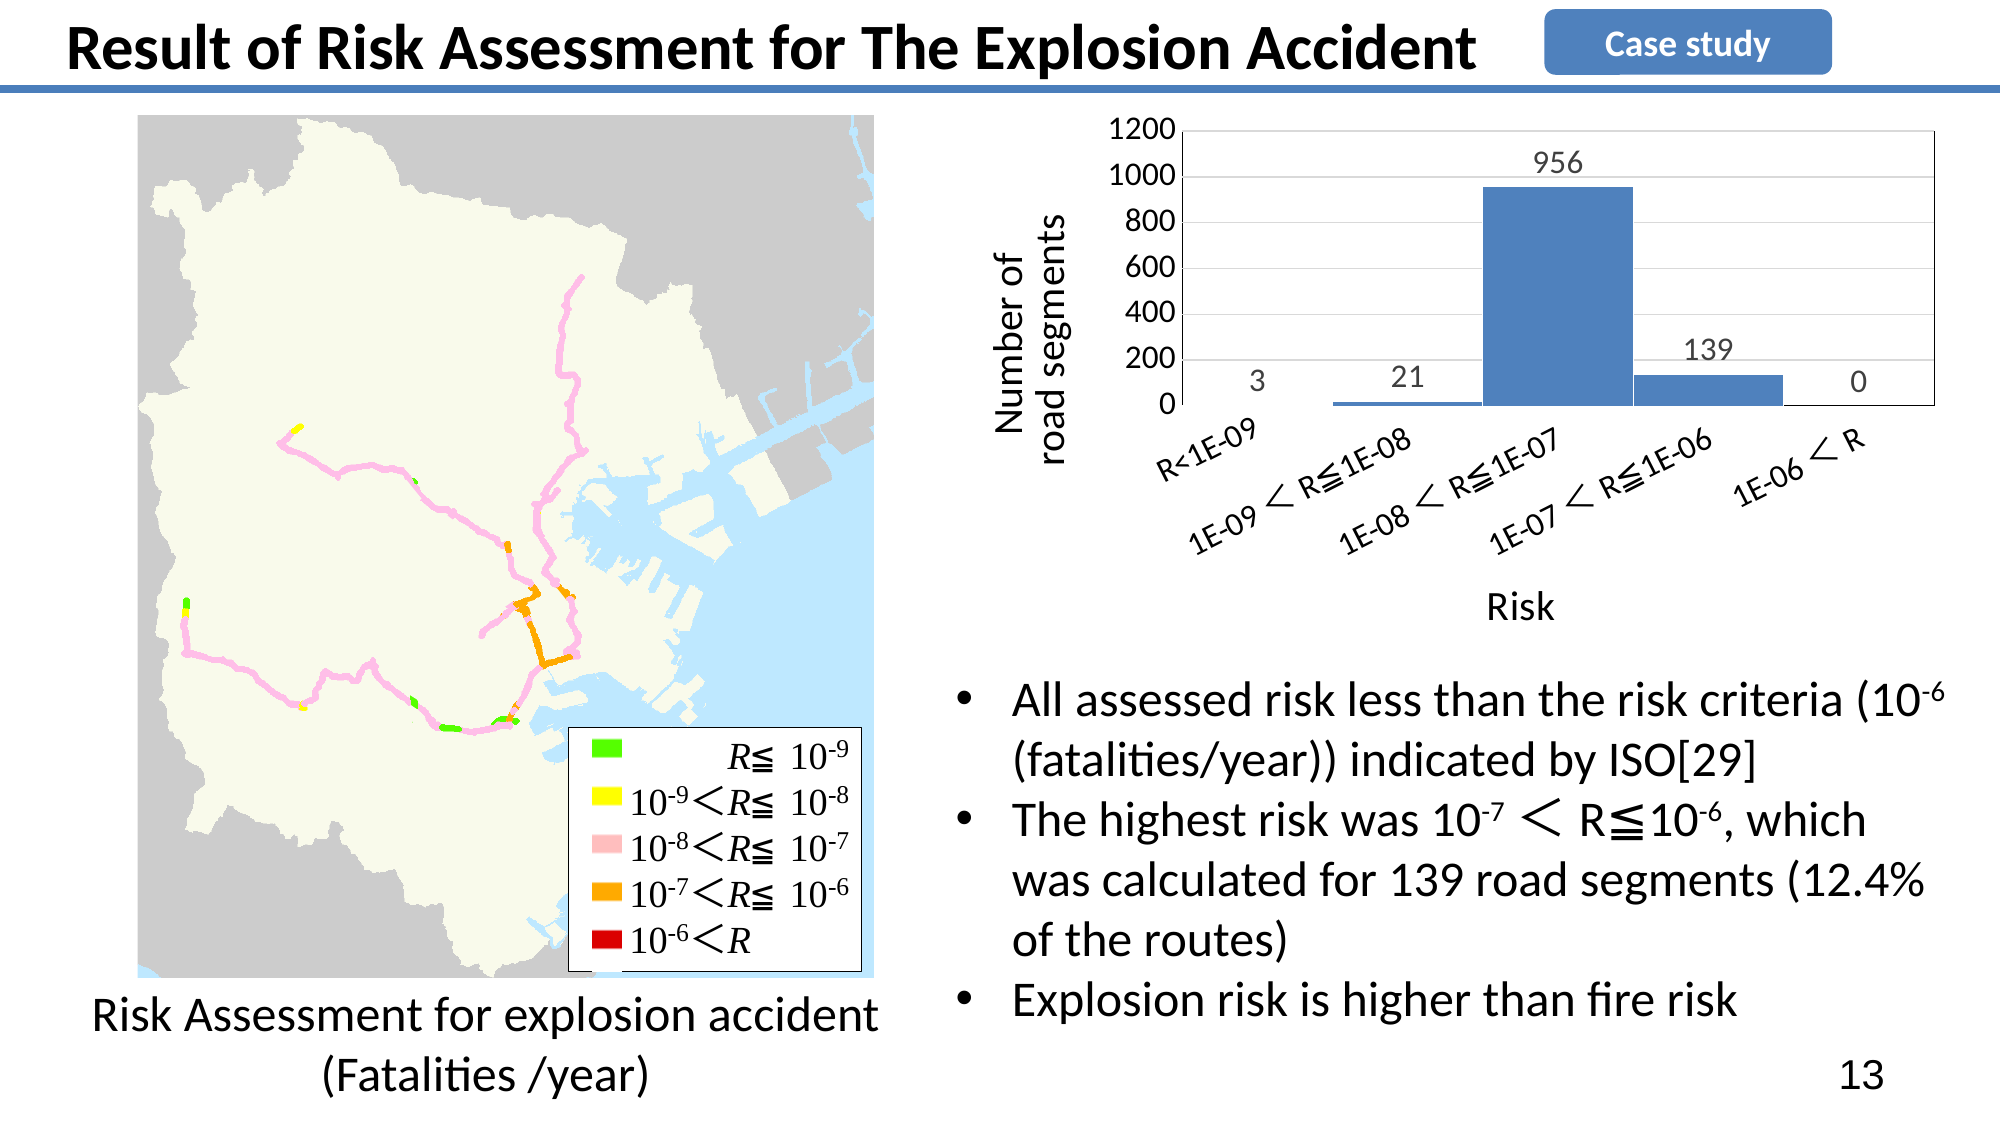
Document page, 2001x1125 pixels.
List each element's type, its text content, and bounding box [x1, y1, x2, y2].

chart [950, 102, 1956, 670]
text_box Risk Assessment for explosion accident (Fatalities /year) [63, 974, 909, 1110]
text_box All assessed risk less than the risk criteria (10-6 (fatalities/year)) indicated by ISO[29] The highest risk was 10-7＜R≦10-6, which was calculated for 139 road segments (12.4% of the routes) Explosion risk is higher than fire risk [940, 659, 1969, 1035]
text_box Result of Risk Assessment for The Explosion Accident [0, 0, 1545, 85]
slide_number 13 [1433, 1042, 1900, 1103]
text_box Case study [1542, 7, 1835, 77]
picture [137, 114, 877, 978]
